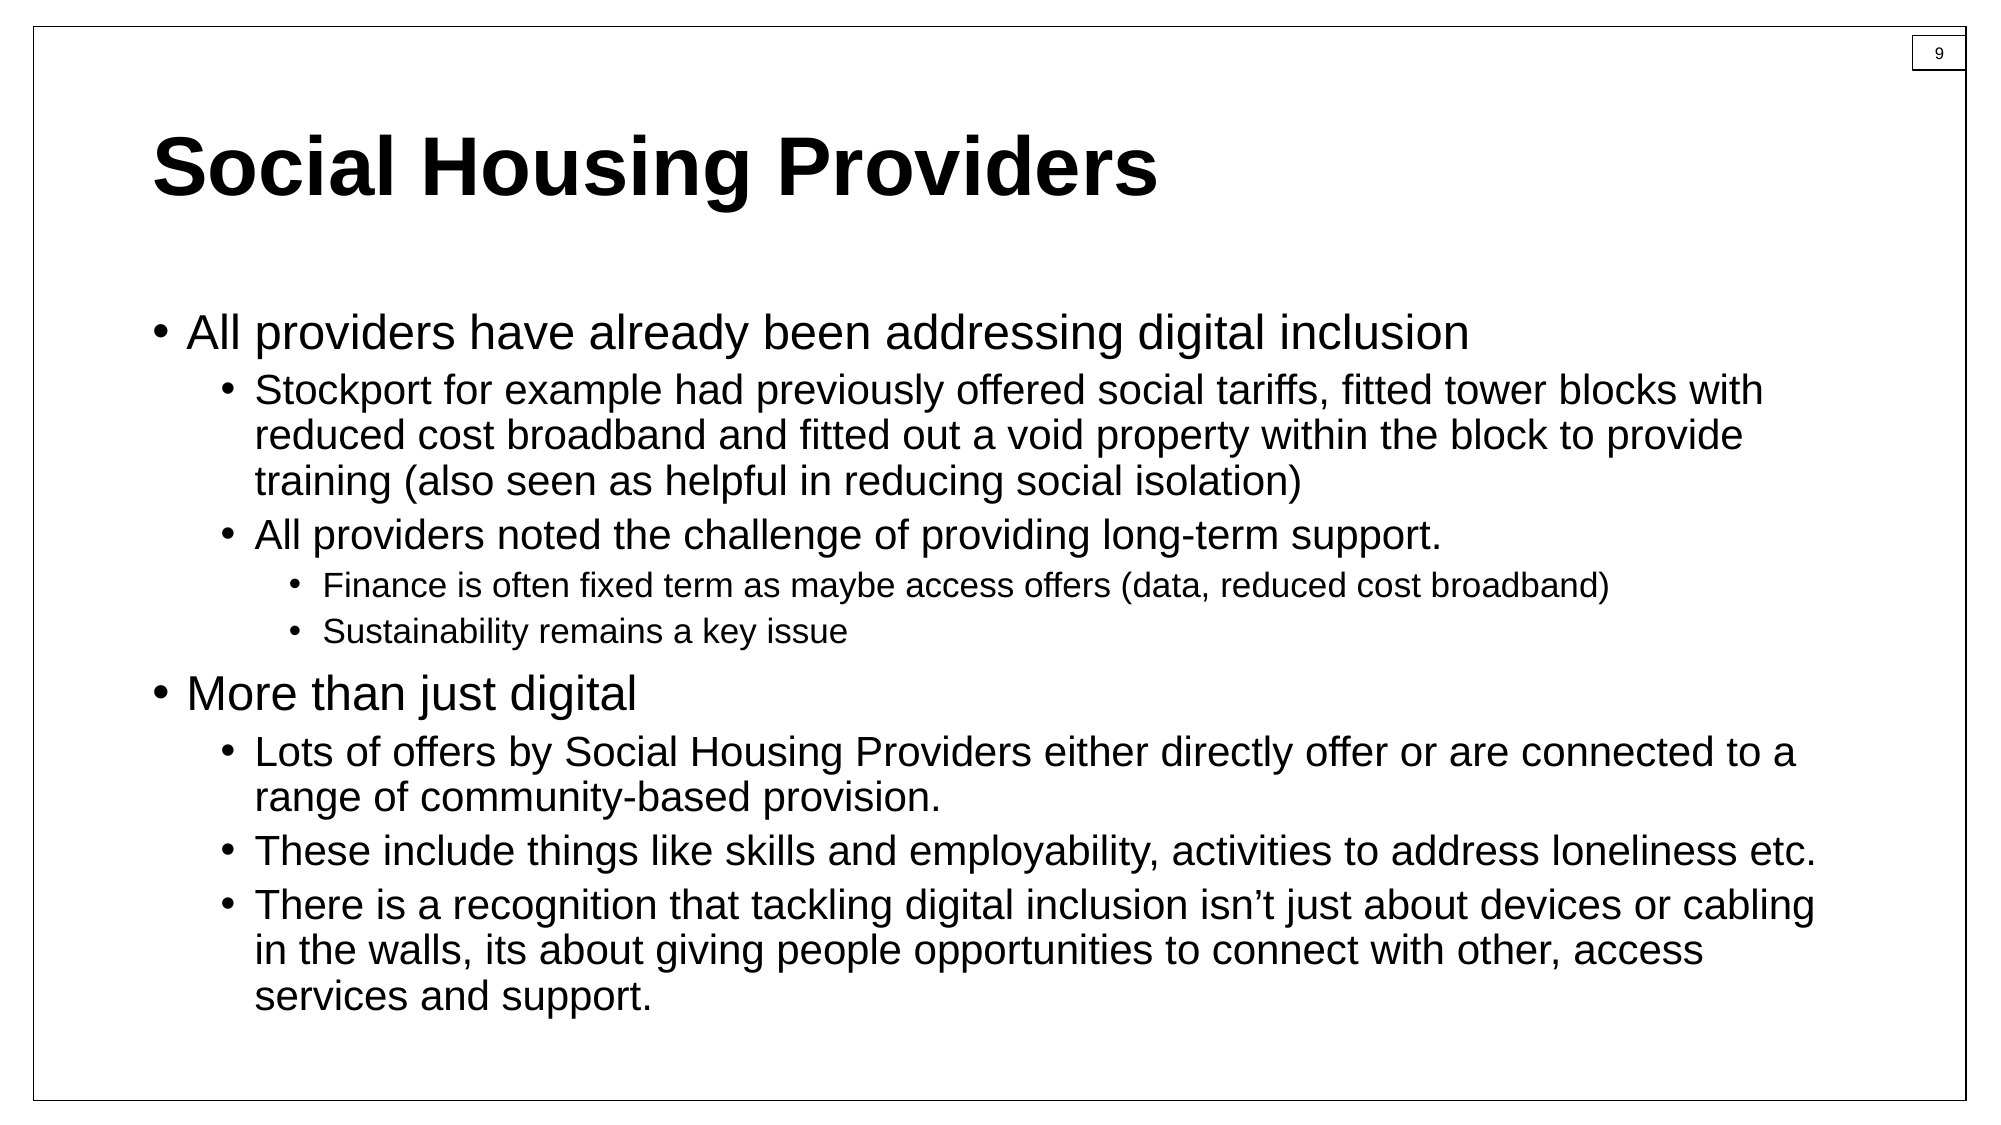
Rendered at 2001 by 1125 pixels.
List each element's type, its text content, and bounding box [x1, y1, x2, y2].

title Social Housing Providers [137, 59, 1863, 278]
list All providers have already been addressing digital inclusion Stockport for example had previously offered social tariffs, fitted tower blocks with reduced cost broadband and fitted out a void property within the block to provide training (also seen as helpful in reducing social isolation) All providers noted the challenge of providing long-term support. Finance is often fixed term as maybe access offers (data, reduced cost broadband) Sustainability remains a key issue More than just digital Lots of offers by Social Housing Providers either directly offer or are connected to a range of community-based provision. These include things like skills and employability, activities to address loneliness etc. There is a recognition that tackling digital inclusion isn’t just about devices or cabling in the walls, its about giving people opportunities to connect with other, access services and support. [137, 299, 1863, 1066]
